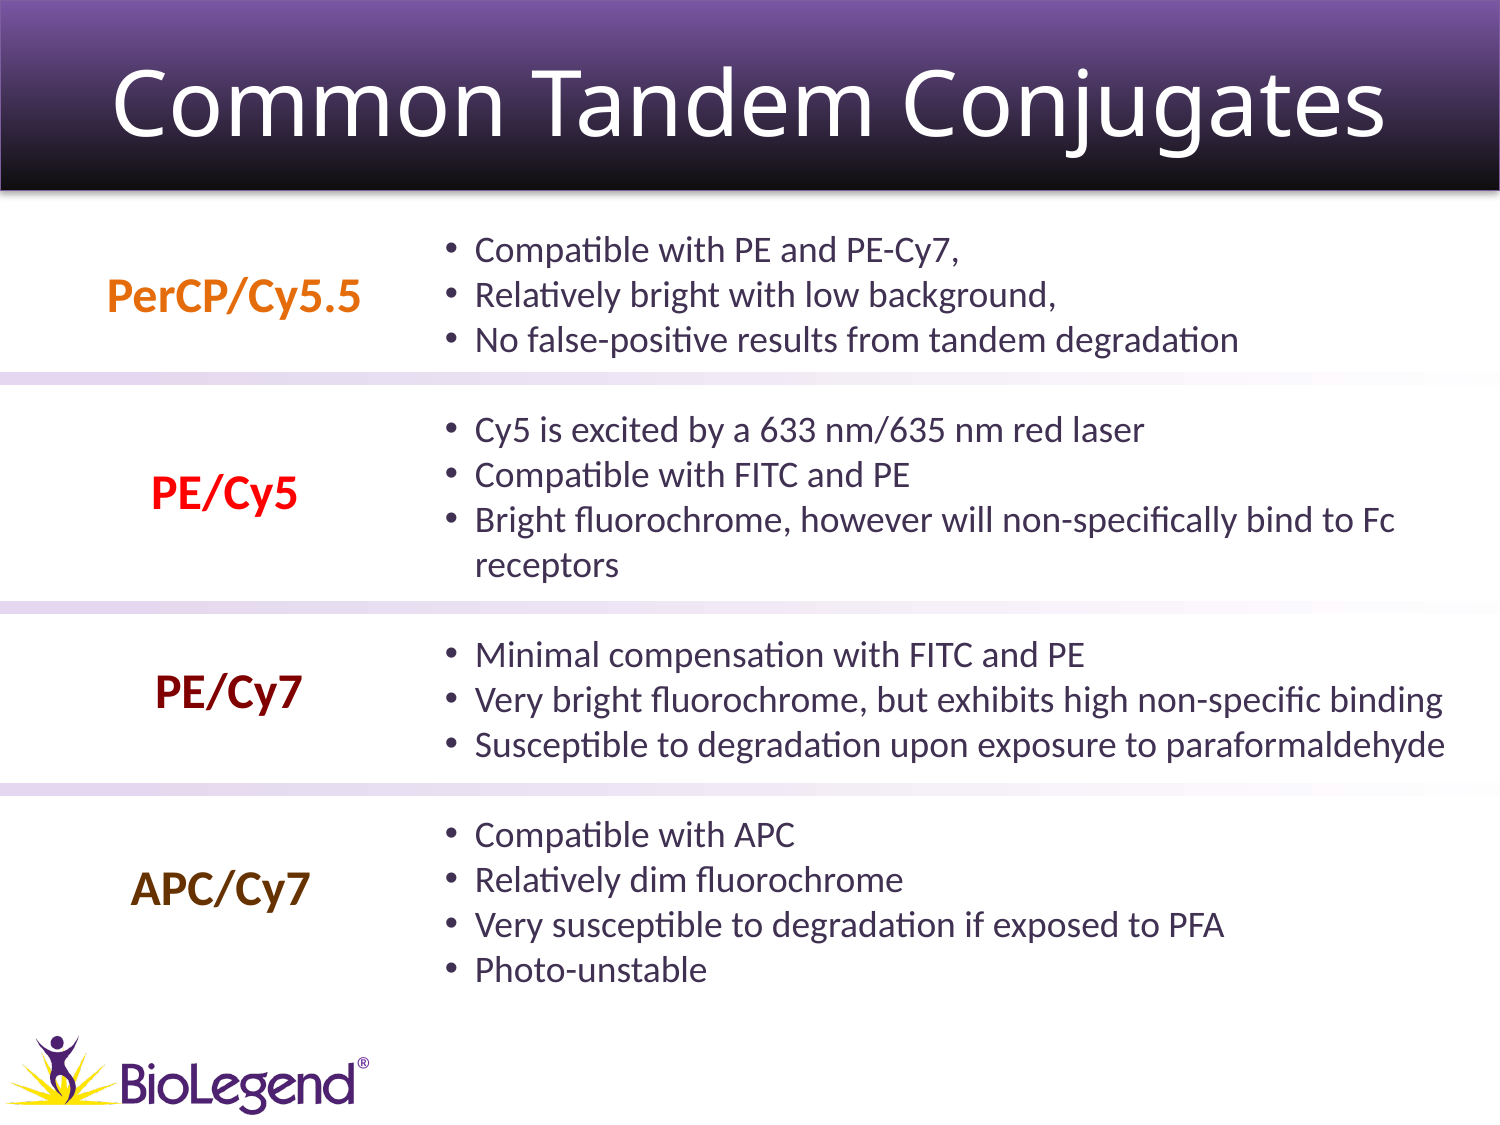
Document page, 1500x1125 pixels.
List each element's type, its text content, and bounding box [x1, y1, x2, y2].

title Common Tandem Conjugates [75, 18, 1425, 182]
text_box [0, 0, 1500, 191]
text_box PE/Cy7 [140, 651, 318, 727]
text_box APC/Cy7 [115, 847, 326, 923]
picture [0, 601, 1500, 614]
text_box PerCP/Cy5.5 [92, 254, 378, 330]
text_box Compatible with PE and PE-Cy7, Relatively bright with low background, No false-positive results from tandem degradation Cy5 is excited by a 633 nm/635 nm red laser Compatible with FITC and PE Bright fluorochrome, however will non-specifically bind to Fc receptors Minimal compensation with FITC and PE Very bright fluorochrome, but exhibits high non-specific binding Susceptible to degradation upon exposure to paraformaldehyde Compatible with APC Relatively dim fluorochrome Very susceptible to degradation if exposed to PFA Photo-unstable [430, 393, 1469, 599]
text_box Compatible with PE and PE-Cy7, Relatively bright with low background, No false-positive results from tandem degradation Cy5 is excited by a 633 nm/635 nm red laser Compatible with FITC and PE Bright fluorochrome, however will non-specifically bind to Fc receptors Minimal compensation with FITC and PE Very bright fluorochrome, but exhibits high non-specific binding Susceptible to degradation upon exposure to paraformaldehyde Compatible with APC Relatively dim fluorochrome Very susceptible to degradation if exposed to PFA Photo-unstable [430, 804, 1469, 1043]
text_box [2, 1021, 392, 1117]
picture [0, 371, 1500, 385]
picture [0, 783, 1500, 797]
text_box Compatible with PE and PE-Cy7, Relatively bright with low background, No false-positive results from tandem degradation Cy5 is excited by a 633 nm/635 nm red laser Compatible with FITC and PE Bright fluorochrome, however will non-specifically bind to Fc receptors Minimal compensation with FITC and PE Very bright fluorochrome, but exhibits high non-specific binding Susceptible to degradation upon exposure to paraformaldehyde Compatible with APC Relatively dim fluorochrome Very susceptible to degradation if exposed to PFA Photo-unstable [430, 622, 1469, 782]
text_box PE/Cy5 [136, 452, 315, 528]
text_box Compatible with PE and PE-Cy7, Relatively bright with low background, No false-positive results from tandem degradation Cy5 is excited by a 633 nm/635 nm red laser Compatible with FITC and PE Bright fluorochrome, however will non-specifically bind to Fc receptors Minimal compensation with FITC and PE Very bright fluorochrome, but exhibits high non-specific binding Susceptible to degradation upon exposure to paraformaldehyde Compatible with APC Relatively dim fluorochrome Very susceptible to degradation if exposed to PFA Photo-unstable [430, 217, 1469, 370]
